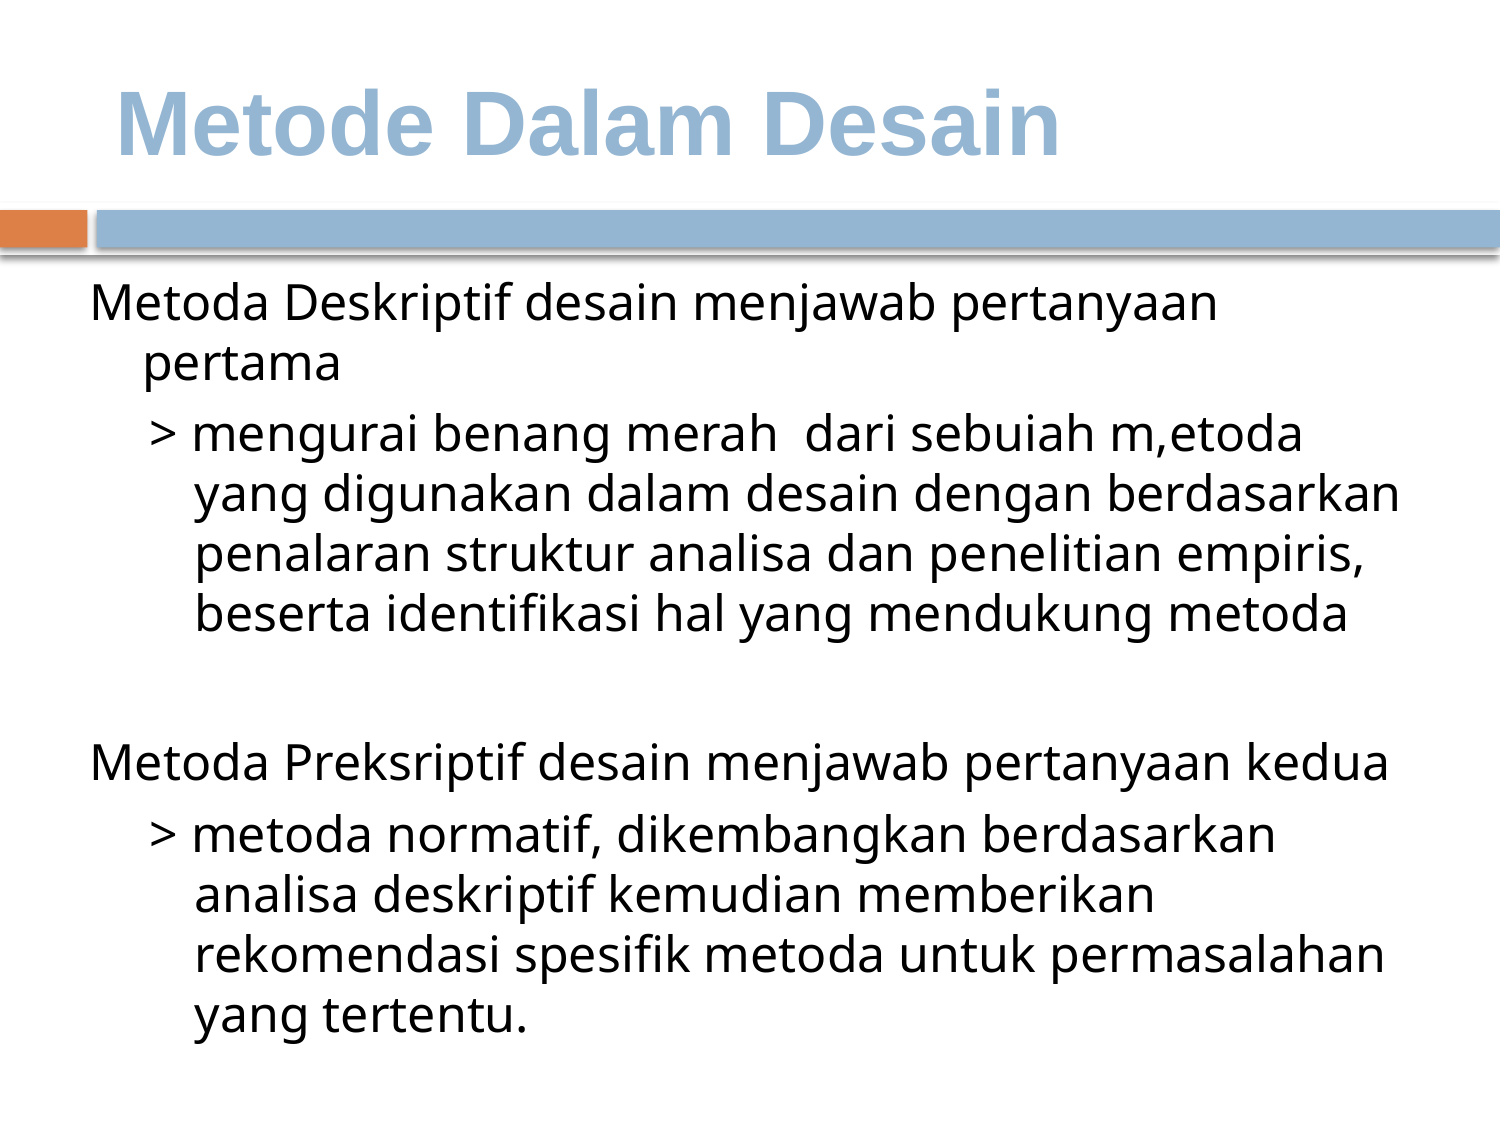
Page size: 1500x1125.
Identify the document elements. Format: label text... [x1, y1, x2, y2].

title Metode Dalam Desain [100, 37, 1438, 200]
list Metoda Deskriptif desain menjawab pertanyaan pertama > mengurai benang merah dari sebuiah m,etoda yang digunakan dalam desain dengan berdasarkan penalaran struktur analisa dan penelitian empiris, beserta identifikasi hal yang mendukung metoda Metoda Preksriptif desain menjawab pertanyaan kedua > metoda normatif, dikembangkan berdasarkan analisa deskriptif kemudian memberikan rekomendasi spesifik metoda untuk permasalahan yang tertentu. [75, 262, 1425, 1080]
